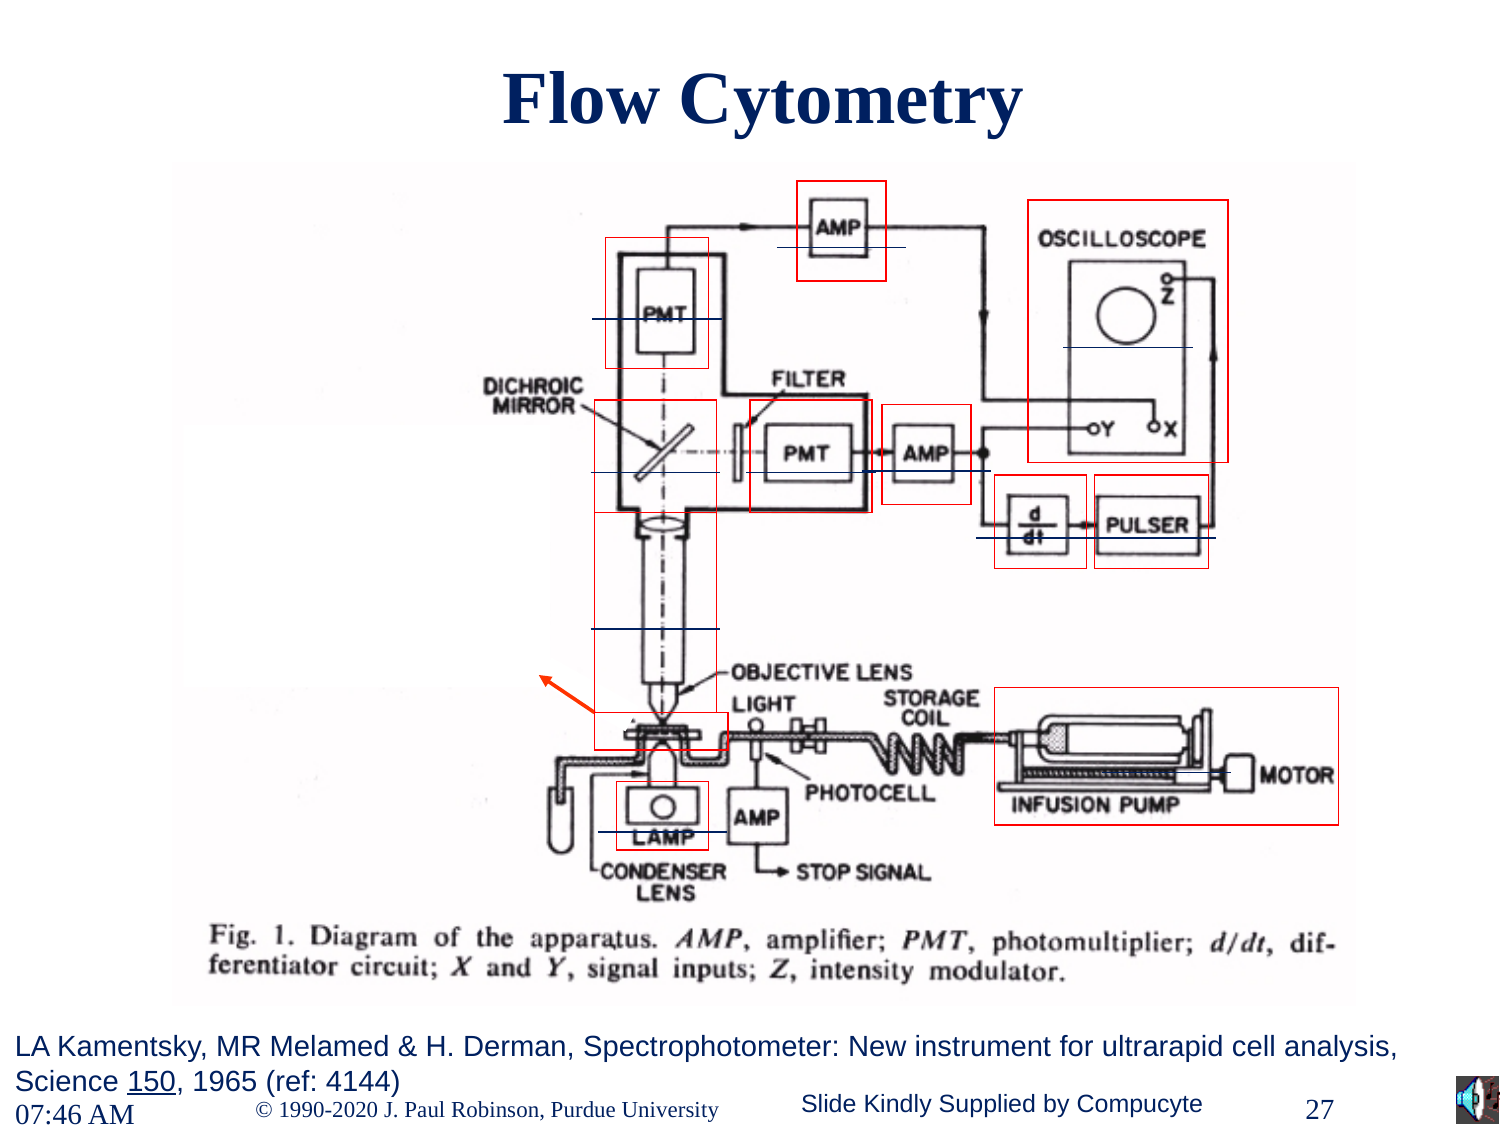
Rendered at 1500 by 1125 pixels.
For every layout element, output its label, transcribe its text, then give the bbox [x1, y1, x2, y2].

footer © 1990-2020 J. Paul Robinson, Purdue University [87, 1087, 888, 1125]
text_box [605, 237, 873, 513]
slide_number 27 [1219, 1105, 1350, 1125]
picture [171, 162, 1356, 1006]
picture [1455, 1074, 1500, 1125]
text_box Slide Kindly Supplied by Compucyte [786, 1079, 1219, 1125]
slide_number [0, 1105, 87, 1125]
text_box LA Kamentsky, MR Melamed & H. Derman, Spectrophotometer: New instrument for ultrarapid cell analysis, Science 150, 1965 (ref: 4144) [0, 1019, 1500, 1105]
title Flow Cytometry [116, 0, 1392, 188]
